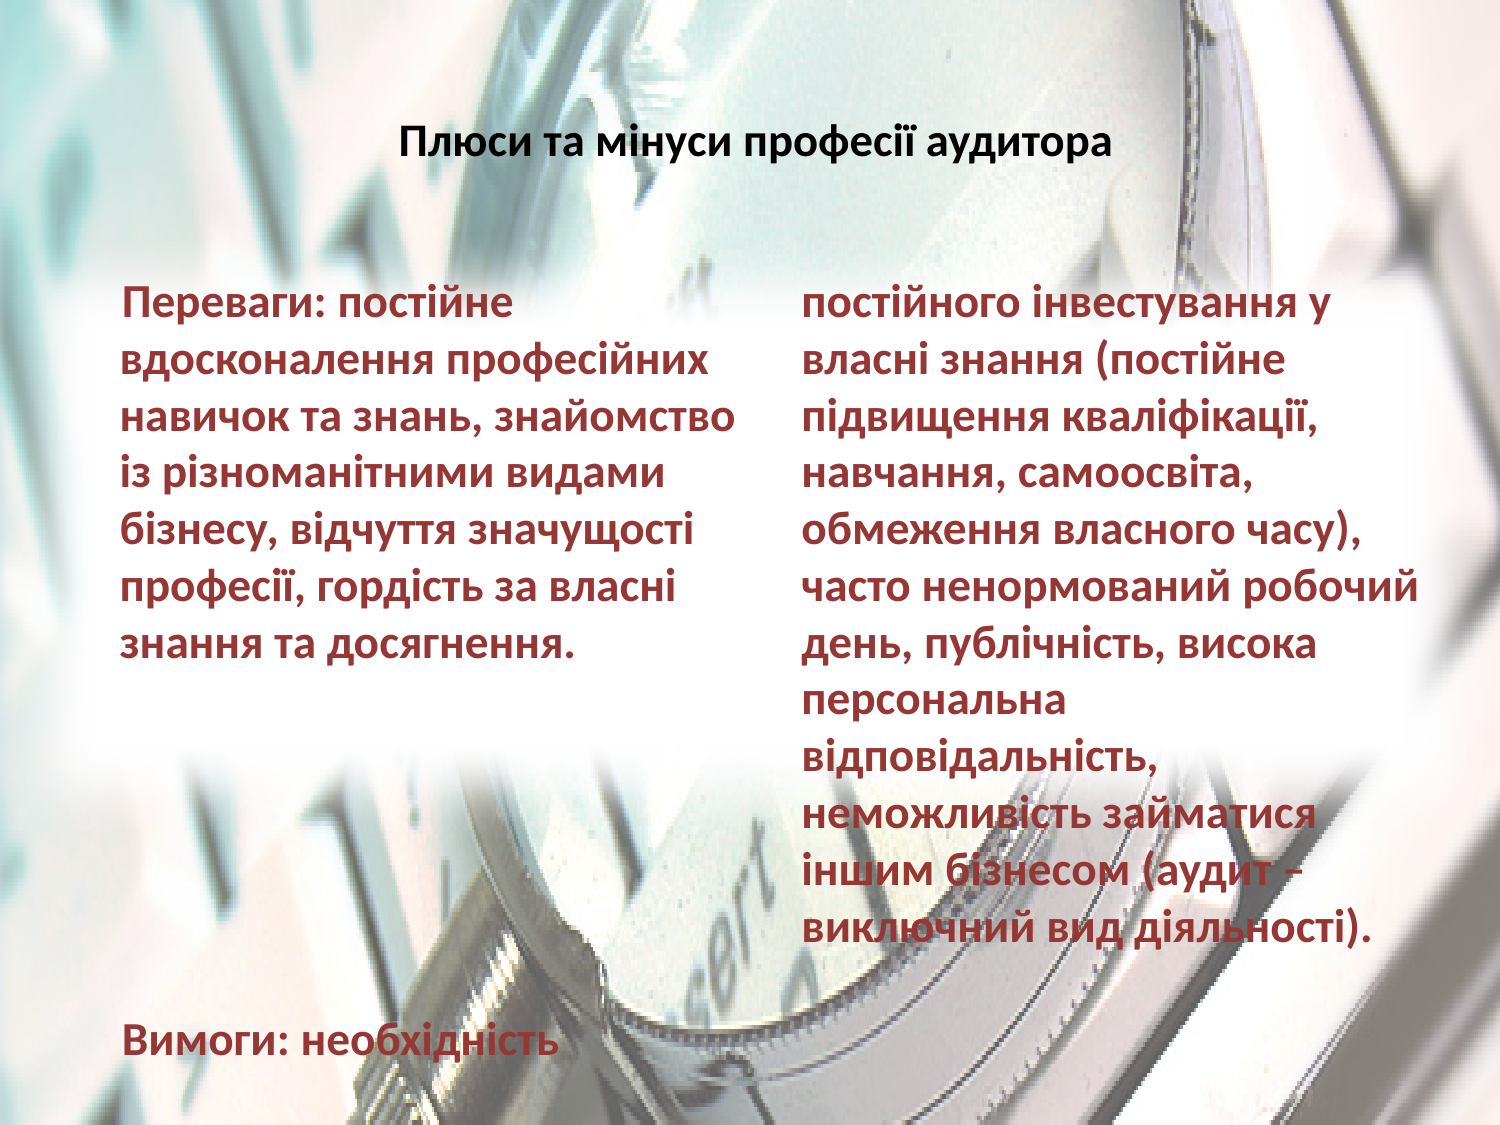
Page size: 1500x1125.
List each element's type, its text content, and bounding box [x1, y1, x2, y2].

list Переваги: постійне вдосконалення професійних навичок та знань, знайомство із різноманітними видами бізнесу, відчуття значущості професії, гордість за власні знання та досягнення. Вимоги: необхідність постійного інвестування у власні знання (постійне підвищення кваліфікації, навчання, самоосвіта, обмеження власного часу), часто ненормований робочий день, публічність, висока персональна відповідальність, неможливість займатися іншим бізнесом (аудит – виключний вид діяльності). [53, 850, 1447, 1094]
title Плюси та мінуси професії аудитора [159, 101, 1343, 230]
picture [0, 231, 1500, 842]
